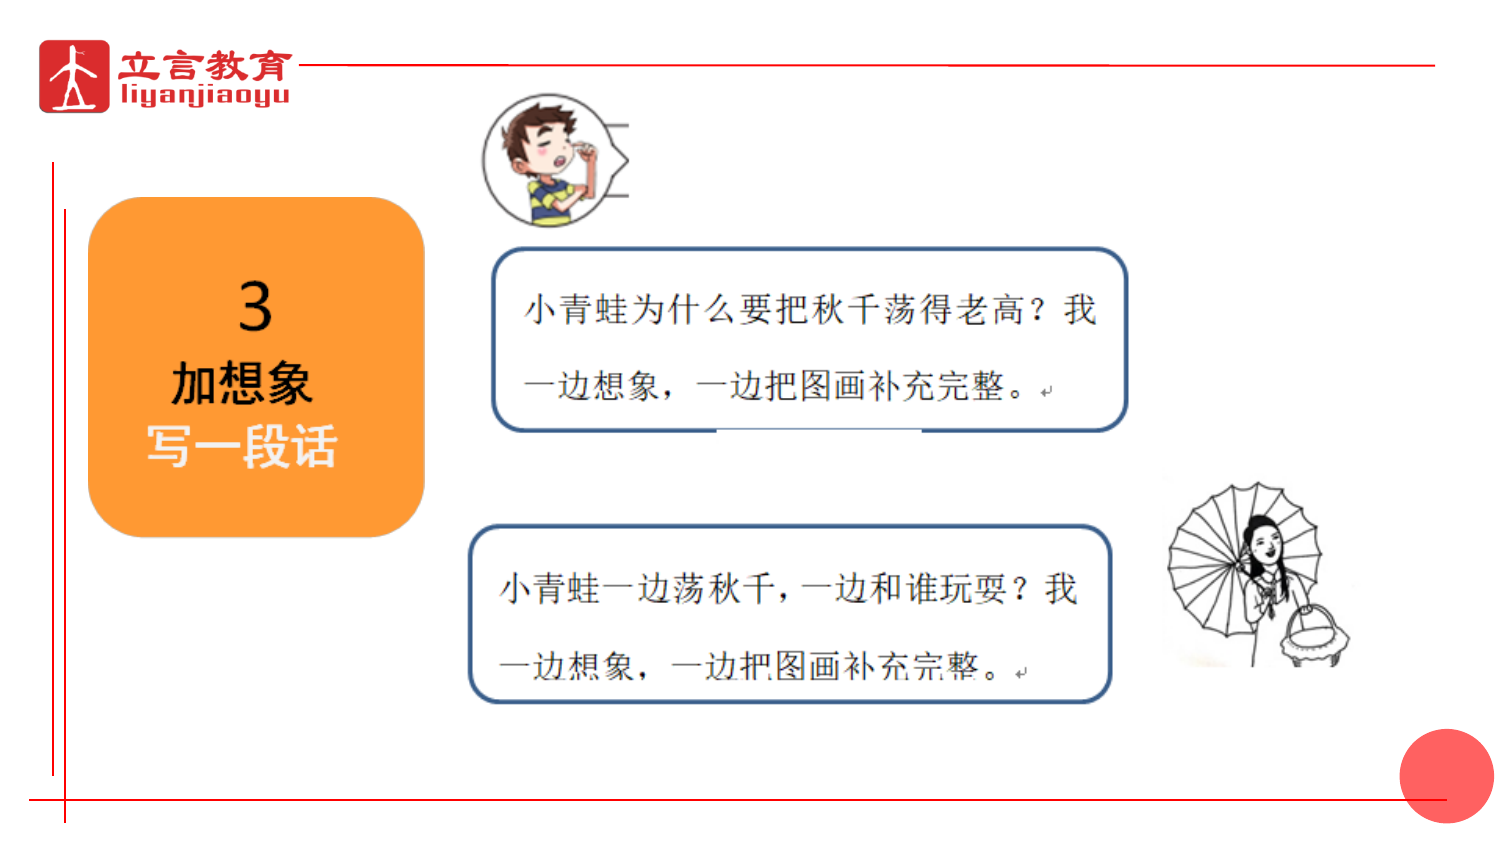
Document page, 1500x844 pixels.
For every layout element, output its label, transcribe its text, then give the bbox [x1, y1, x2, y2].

picture [18, 16, 297, 118]
text_box [1398, 727, 1496, 825]
picture [454, 466, 1371, 727]
text_box 请输入相关内容 [438, 354, 1145, 467]
picture [88, 197, 425, 540]
picture [471, 79, 1146, 444]
